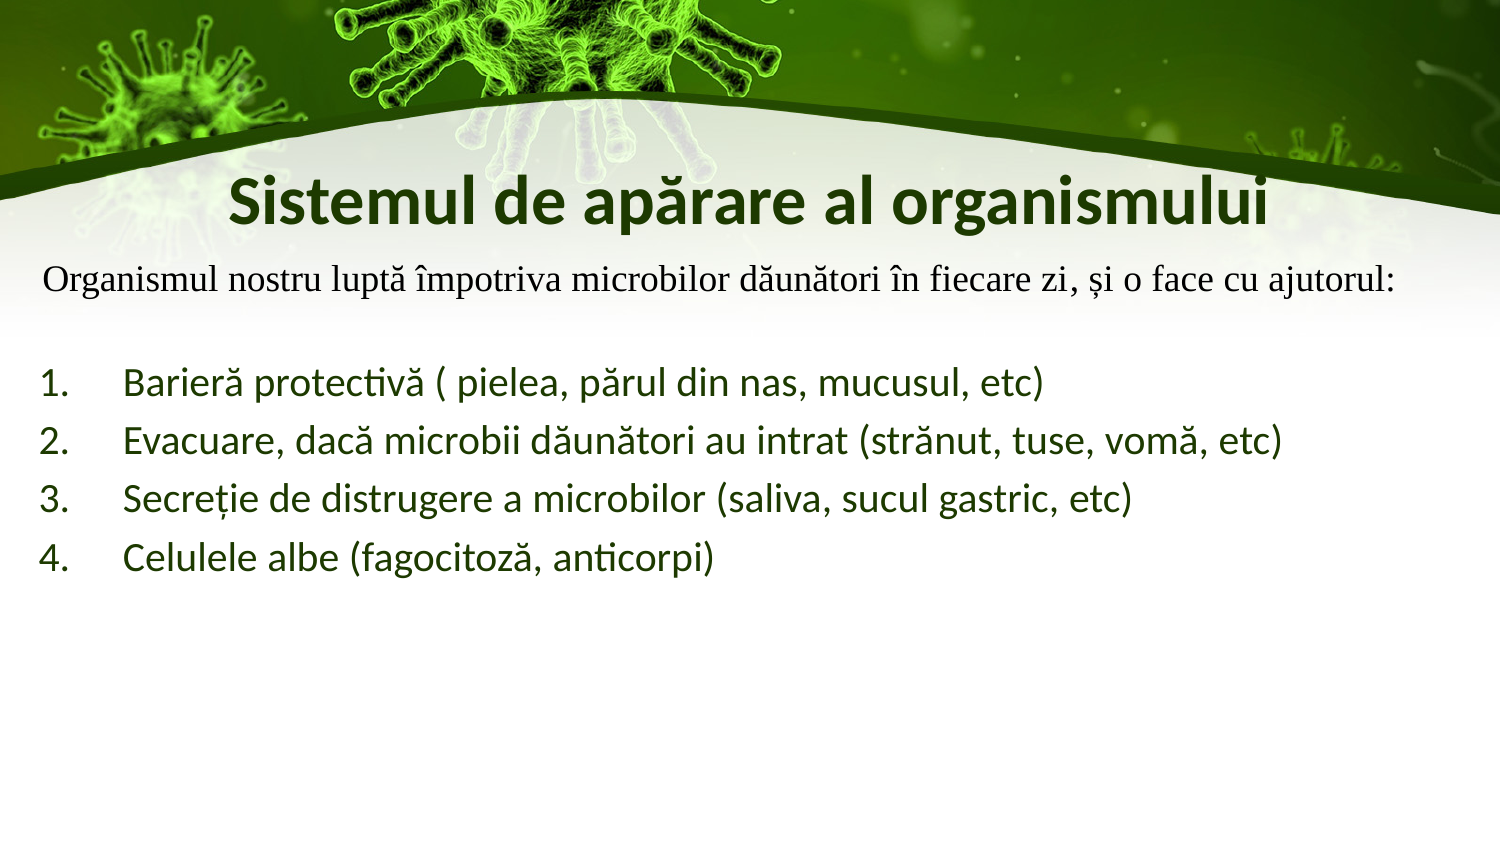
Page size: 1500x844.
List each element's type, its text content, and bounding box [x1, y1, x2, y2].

title Sistemul de apărare al organismului [73, 146, 1427, 247]
picture [0, 0, 1500, 844]
list Barieră protectivă ( pielea, părul din nas, mucusul, etc) Evacuare, dacă microbii dăunători au intrat (strănut, tuse, vomă, etc) Secreție de distrugere a microbilor (saliva, sucul gastric, etc) Celulele albe (fagocitoză, anticorpi) [23, 346, 1477, 798]
text_box Organismul nostru luptă împotriva microbilor dăunători în fiecare zi, și o face cu ajutorul: [27, 246, 1412, 307]
